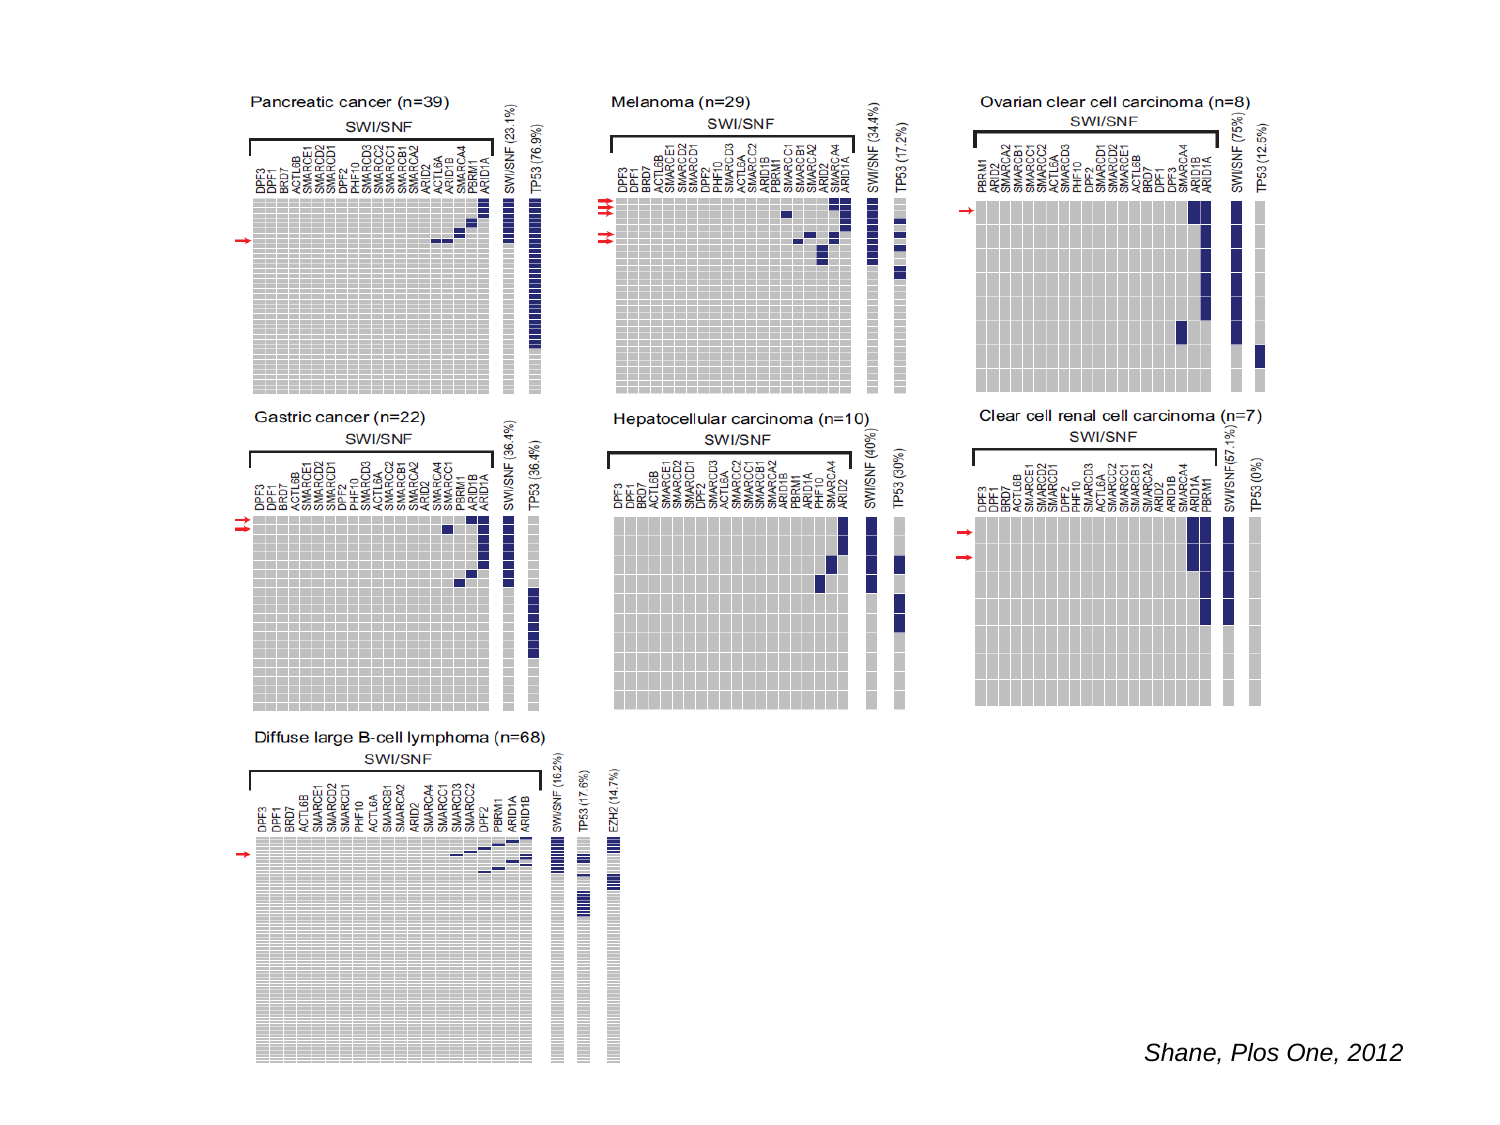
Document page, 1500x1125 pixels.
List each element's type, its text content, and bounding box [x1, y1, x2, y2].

picture [157, 80, 1338, 1075]
text_box Shane, Plos One, 2012 [1341, 1029, 1420, 1074]
